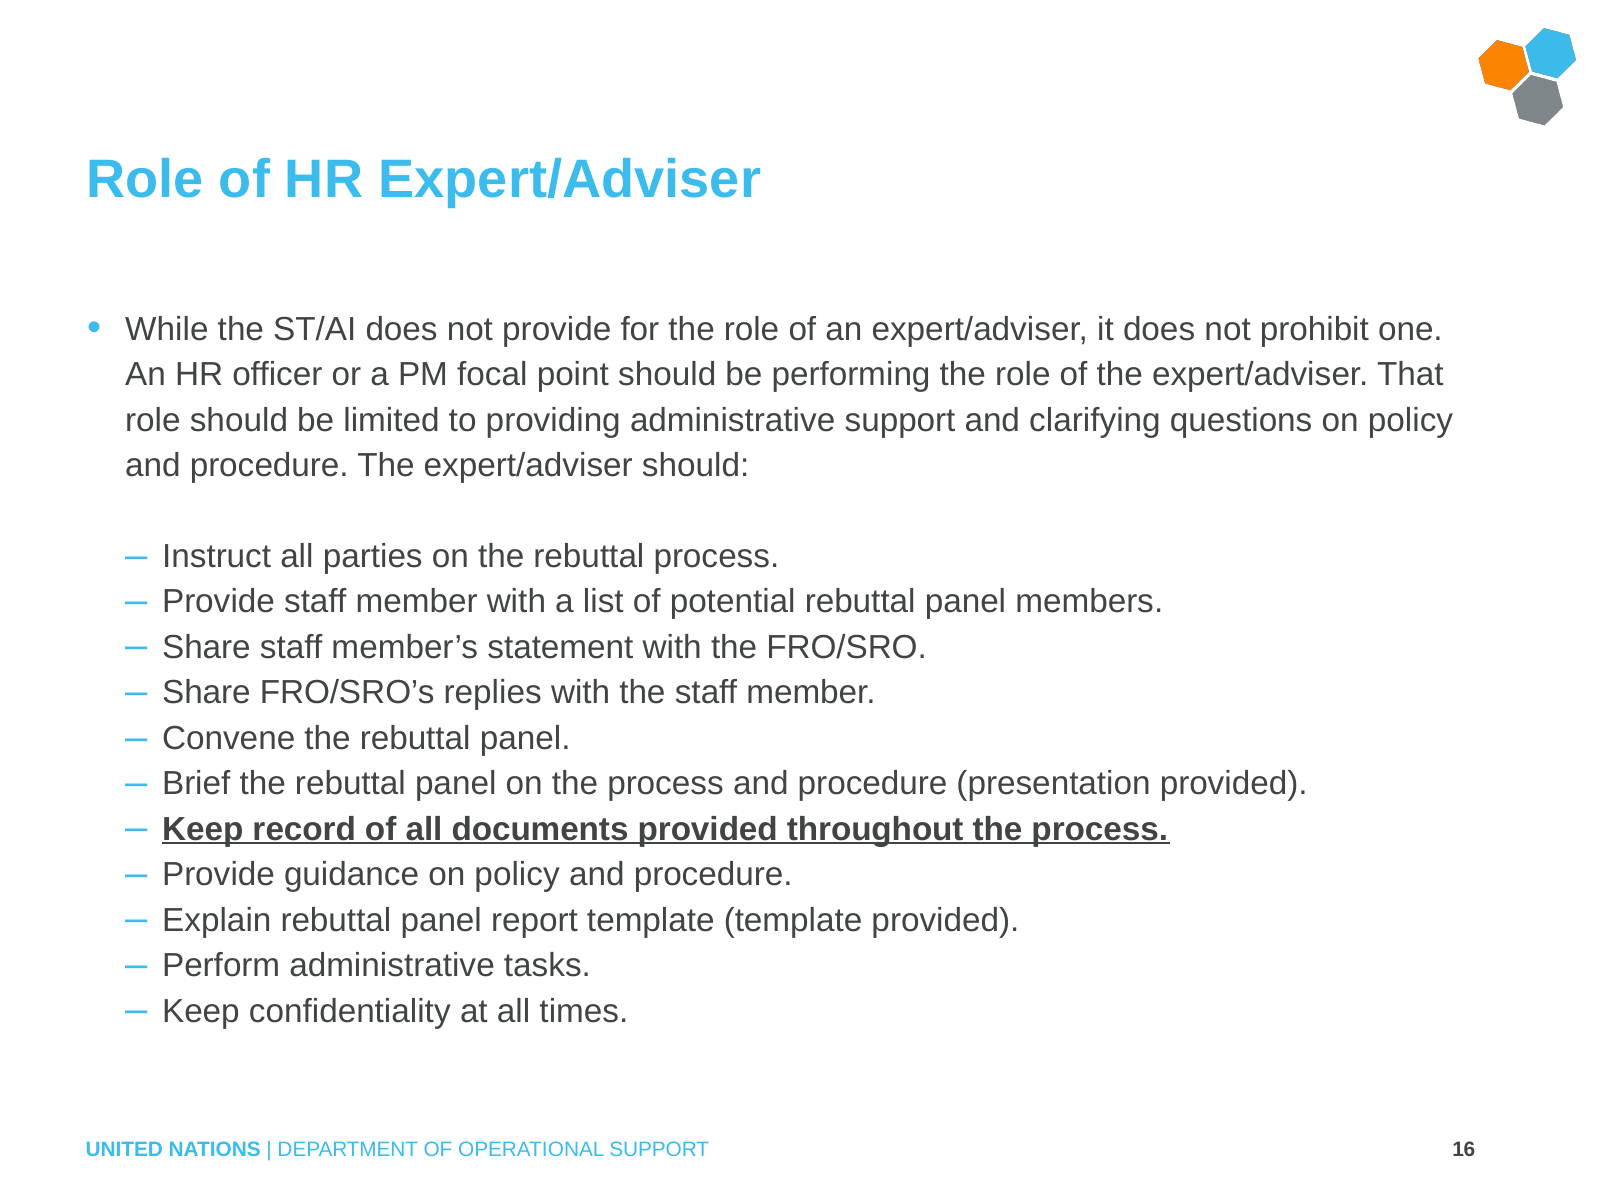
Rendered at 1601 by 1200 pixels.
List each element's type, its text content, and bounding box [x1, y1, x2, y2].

title Role of HR Expert/Adviser [86, 125, 1473, 257]
list While the ST/AI does not provide for the role of an expert/adviser, it does not prohibit one. An HR officer or a PM focal point should be performing the role of the expert/adviser. That role should be limited to providing administrative support and clarifying questions on policy and procedure. The expert/adviser should: Instruct all parties on the rebuttal process. Provide staff member with a list of potential rebuttal panel members. Share staff member’s statement with the FRO/SRO. Share FRO/SRO’s replies with the staff member. Convene the rebuttal panel. Brief the rebuttal panel on the process and procedure (presentation provided). Keep record of all documents provided throughout the process. Provide guidance on policy and procedure. Explain rebuttal panel report template (template provided). Perform administrative tasks. Keep confidentiality at all times. [86, 301, 1473, 992]
picture [1464, 17, 1590, 136]
